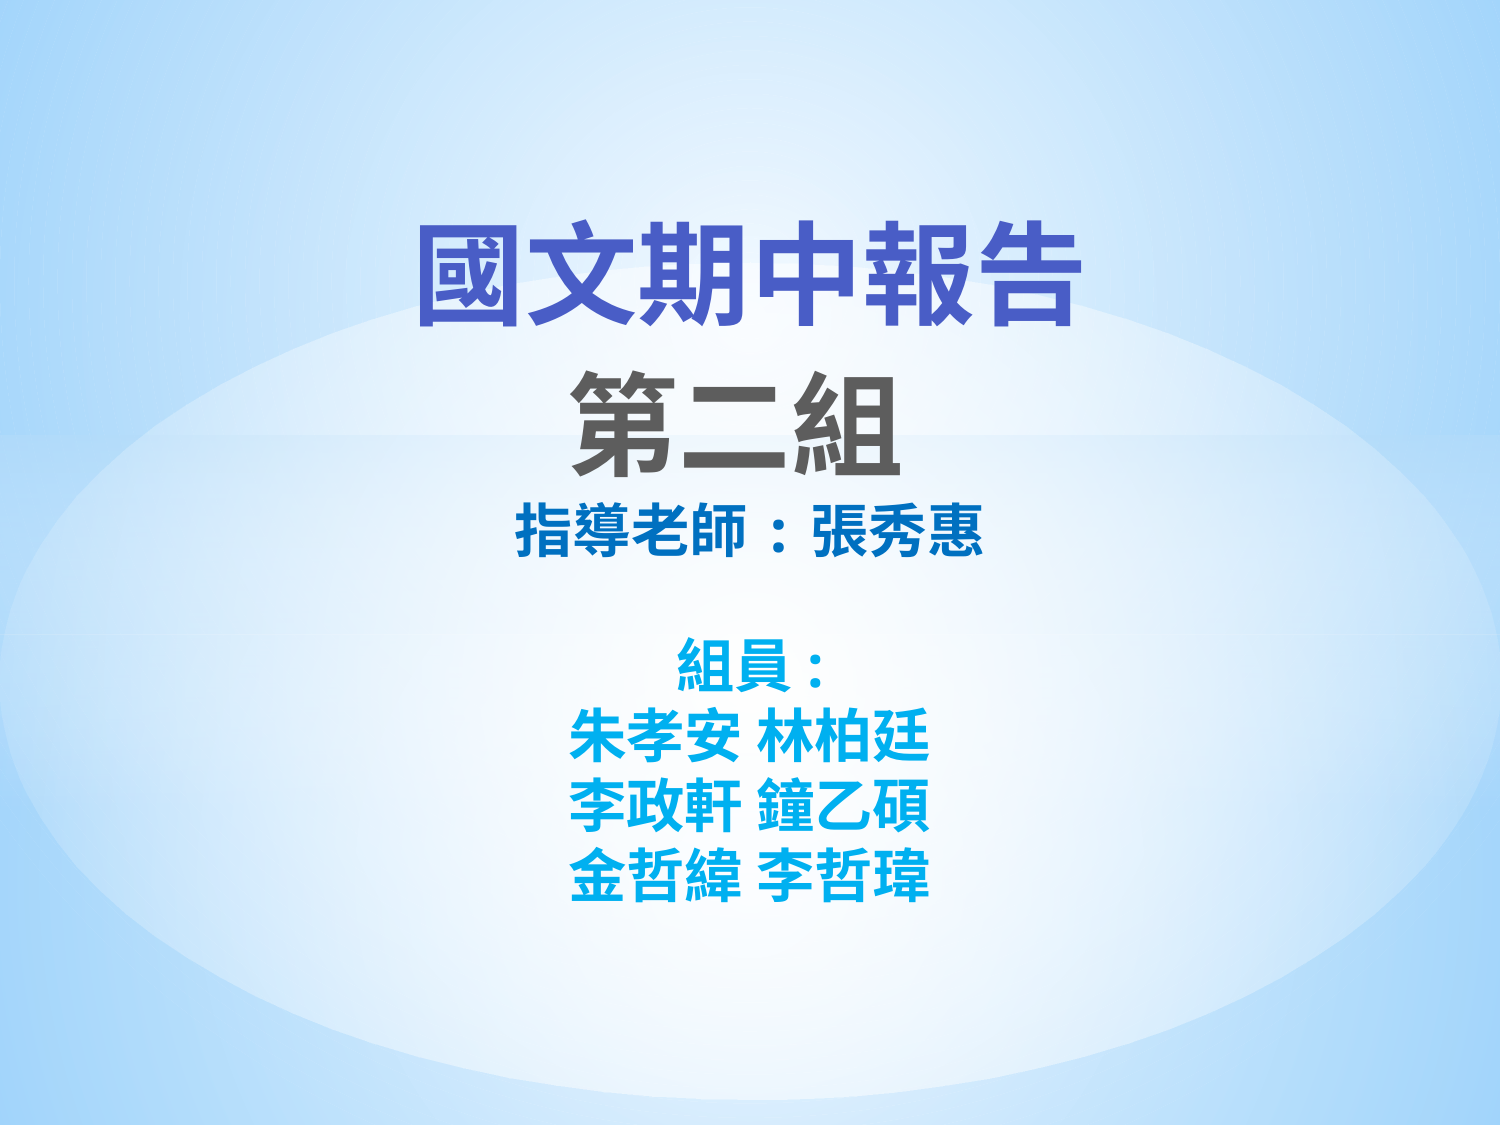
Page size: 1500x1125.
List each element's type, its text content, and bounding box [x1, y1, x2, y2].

text_box 第二組 [551, 347, 919, 486]
text_box 指導老師:張秀惠 [499, 486, 1001, 572]
text_box 組員: 朱孝安 林柏廷 李政軒 鐘乙碩 金哲緯 李哲瑋 [289, 621, 1211, 917]
text_box 國文期中報告 [0, 196, 1500, 347]
